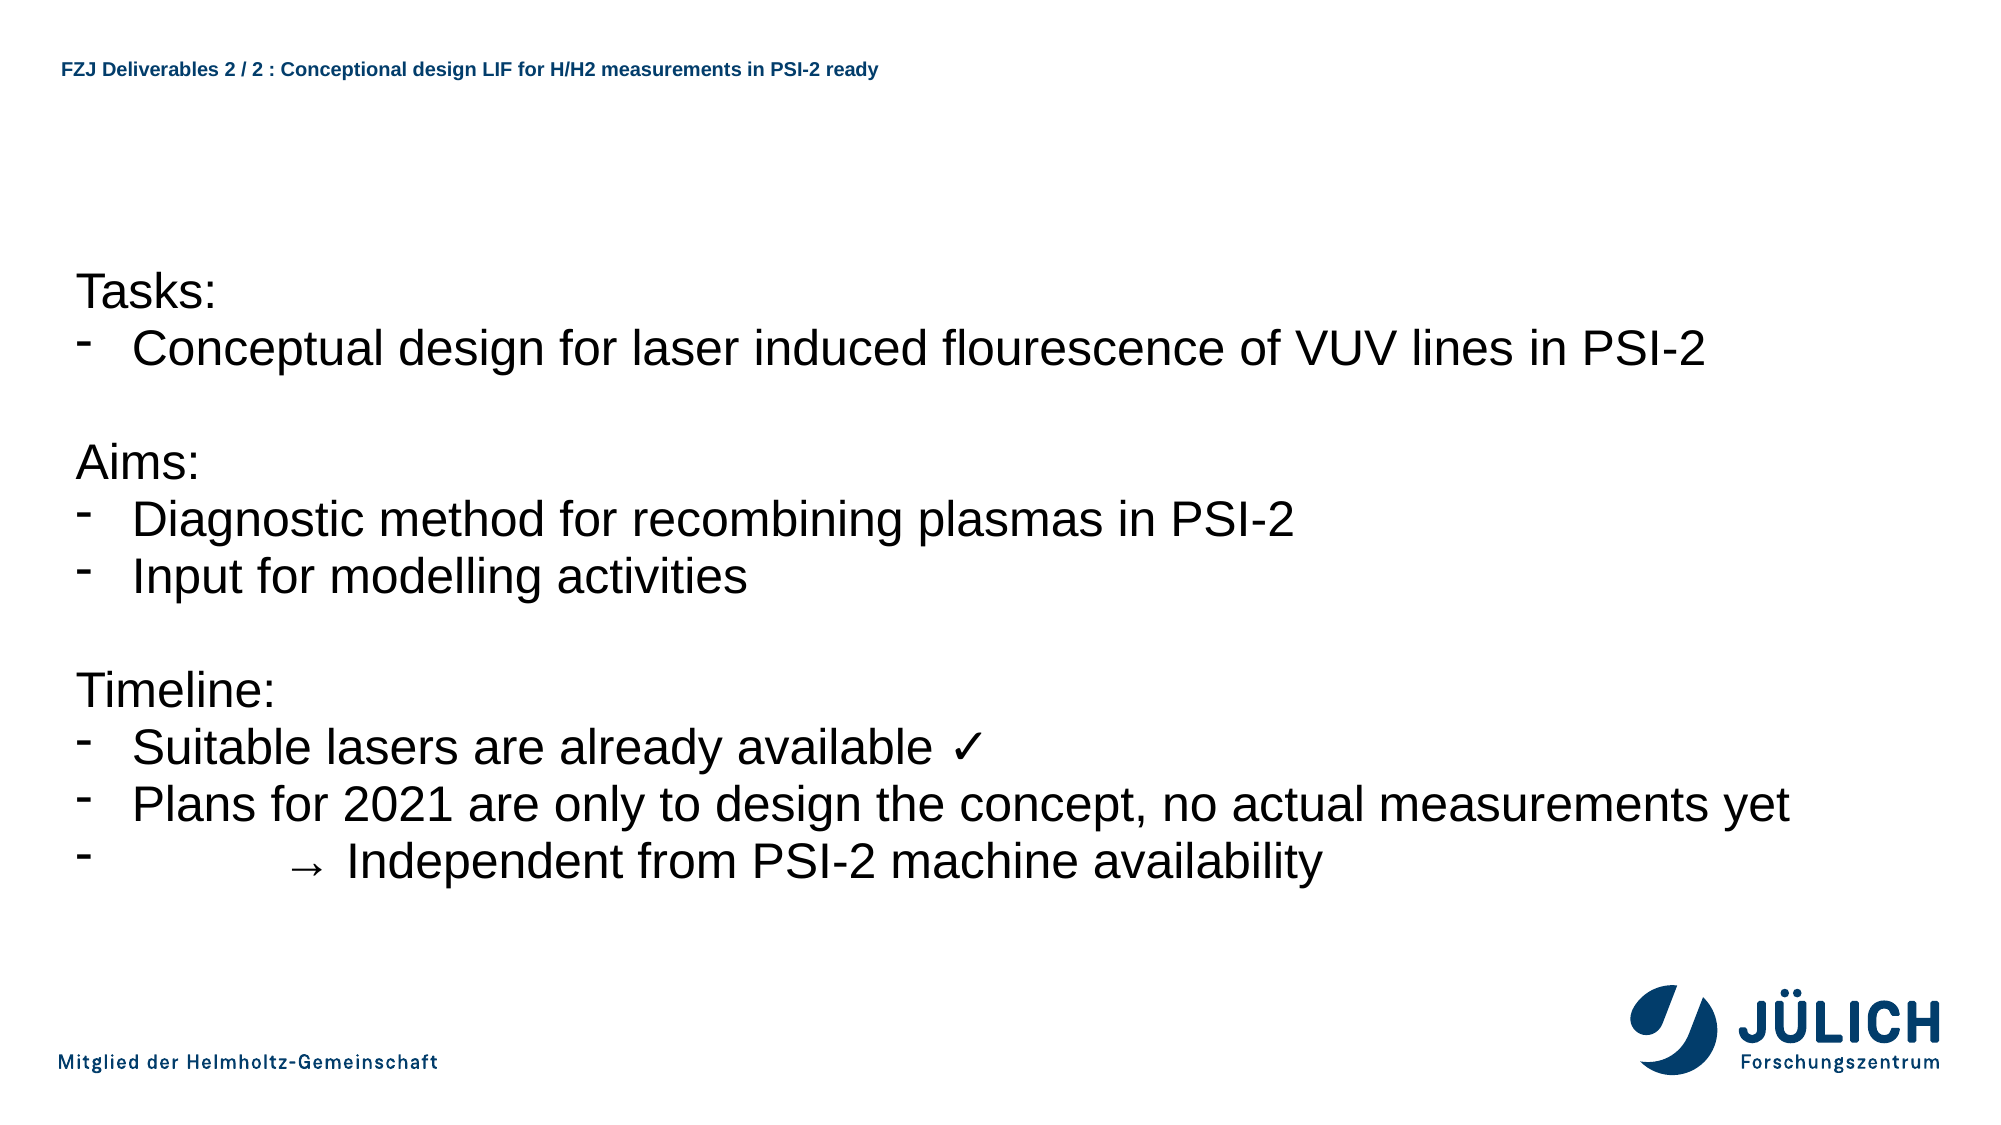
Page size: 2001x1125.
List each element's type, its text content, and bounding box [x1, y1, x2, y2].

text_box Tasks: Conceptual design for laser induced flourescence of VUV lines in PSI-2 Aims: Diagnostic method for recombining plasmas in PSI-2 Input for modelling activities Timeline: Suitable lasers are already available ✓ Plans for 2021 are only to design the concept, no actual measurements yet → Independent from PSI-2 machine availability [60, 255, 1987, 897]
title FZJ Deliverables 2 / 2 : Conceptional design LIF for H/H2 measurements in PSI-2 ready [60, 53, 1940, 161]
